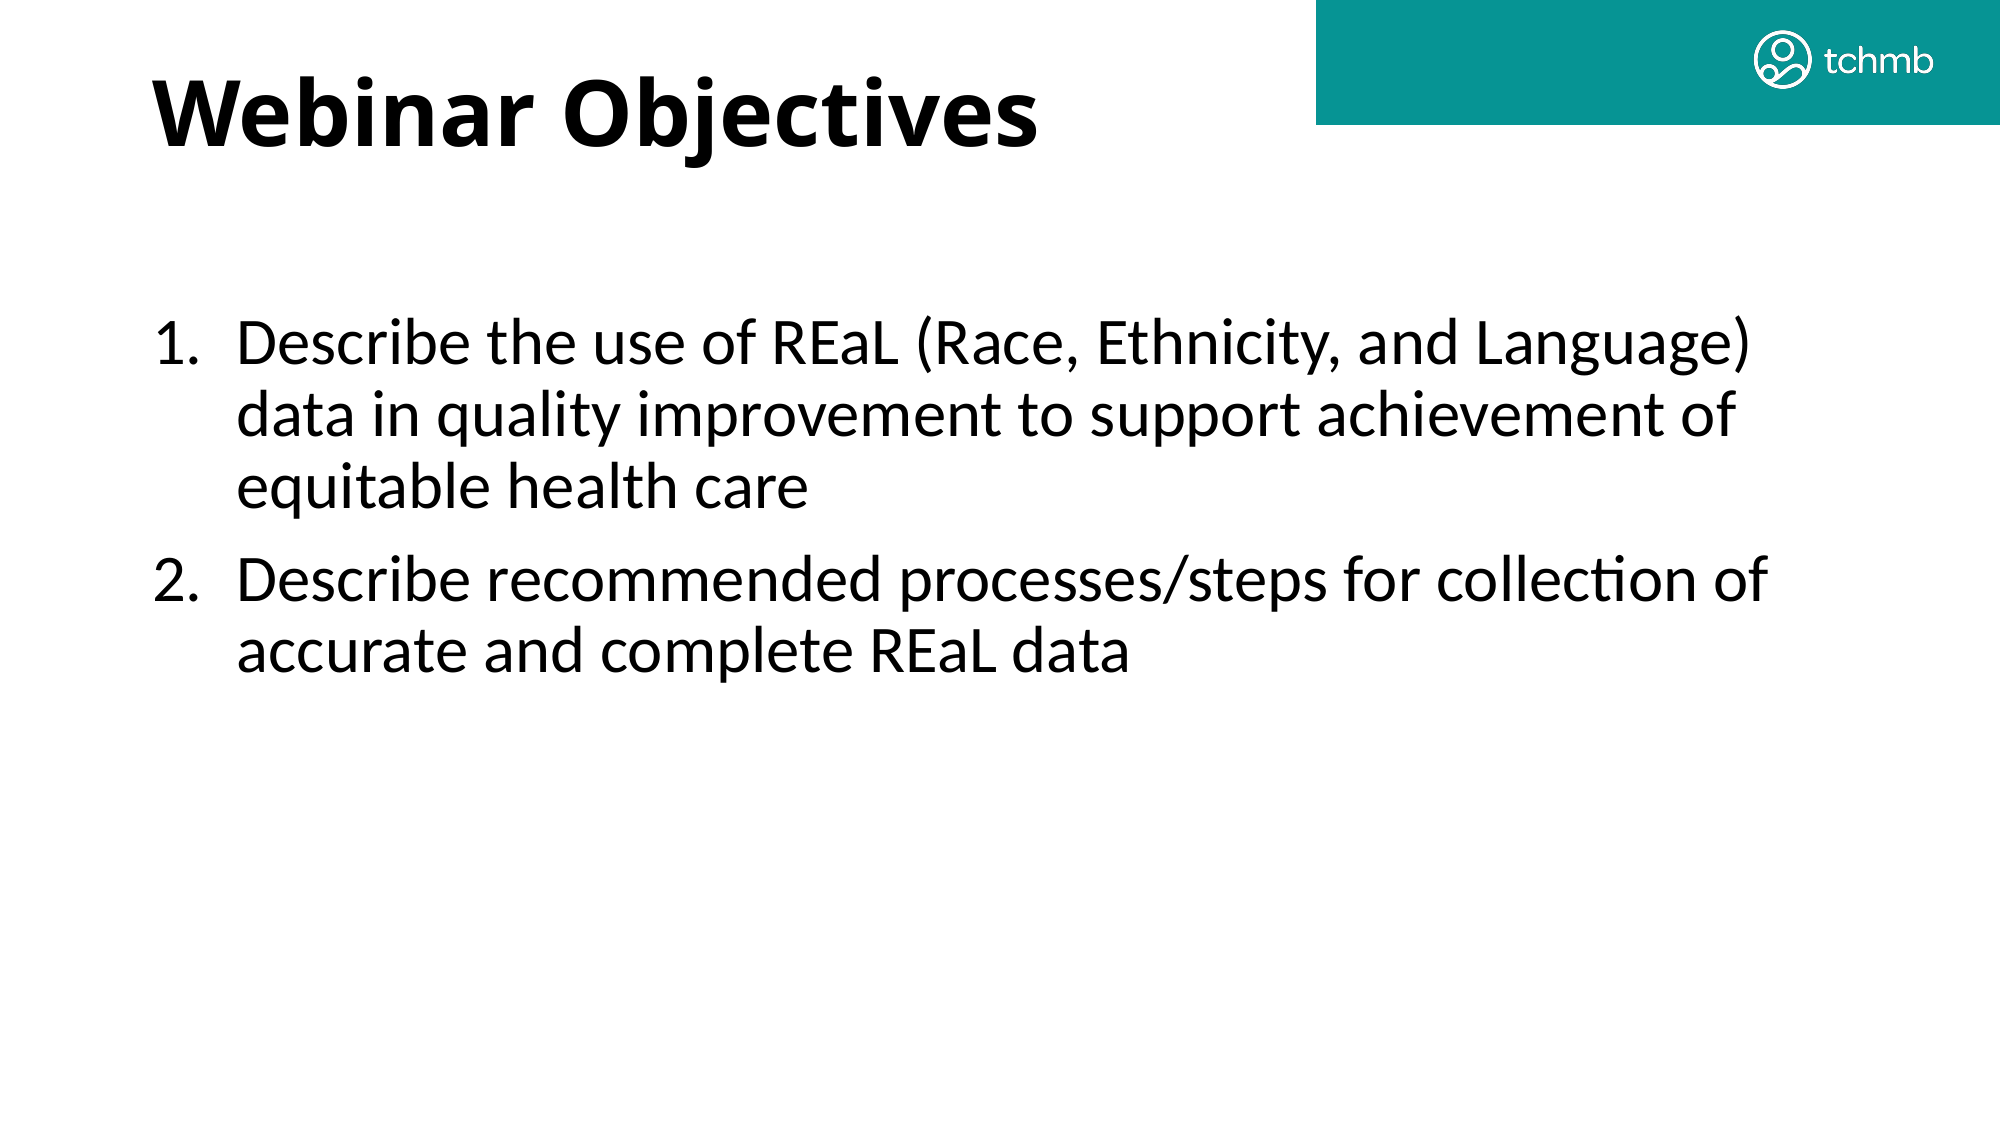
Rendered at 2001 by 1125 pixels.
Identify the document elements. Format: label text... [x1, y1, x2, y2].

text_box Webinar Objectives [137, 59, 1863, 278]
picture [1745, 25, 1942, 94]
text_box Describe the use of REaL (Race, Ethnicity, and Language) data in quality improvement to support achievement of equitable health care Describe recommended processes/steps for collection of accurate and complete REaL data [137, 299, 1863, 1014]
